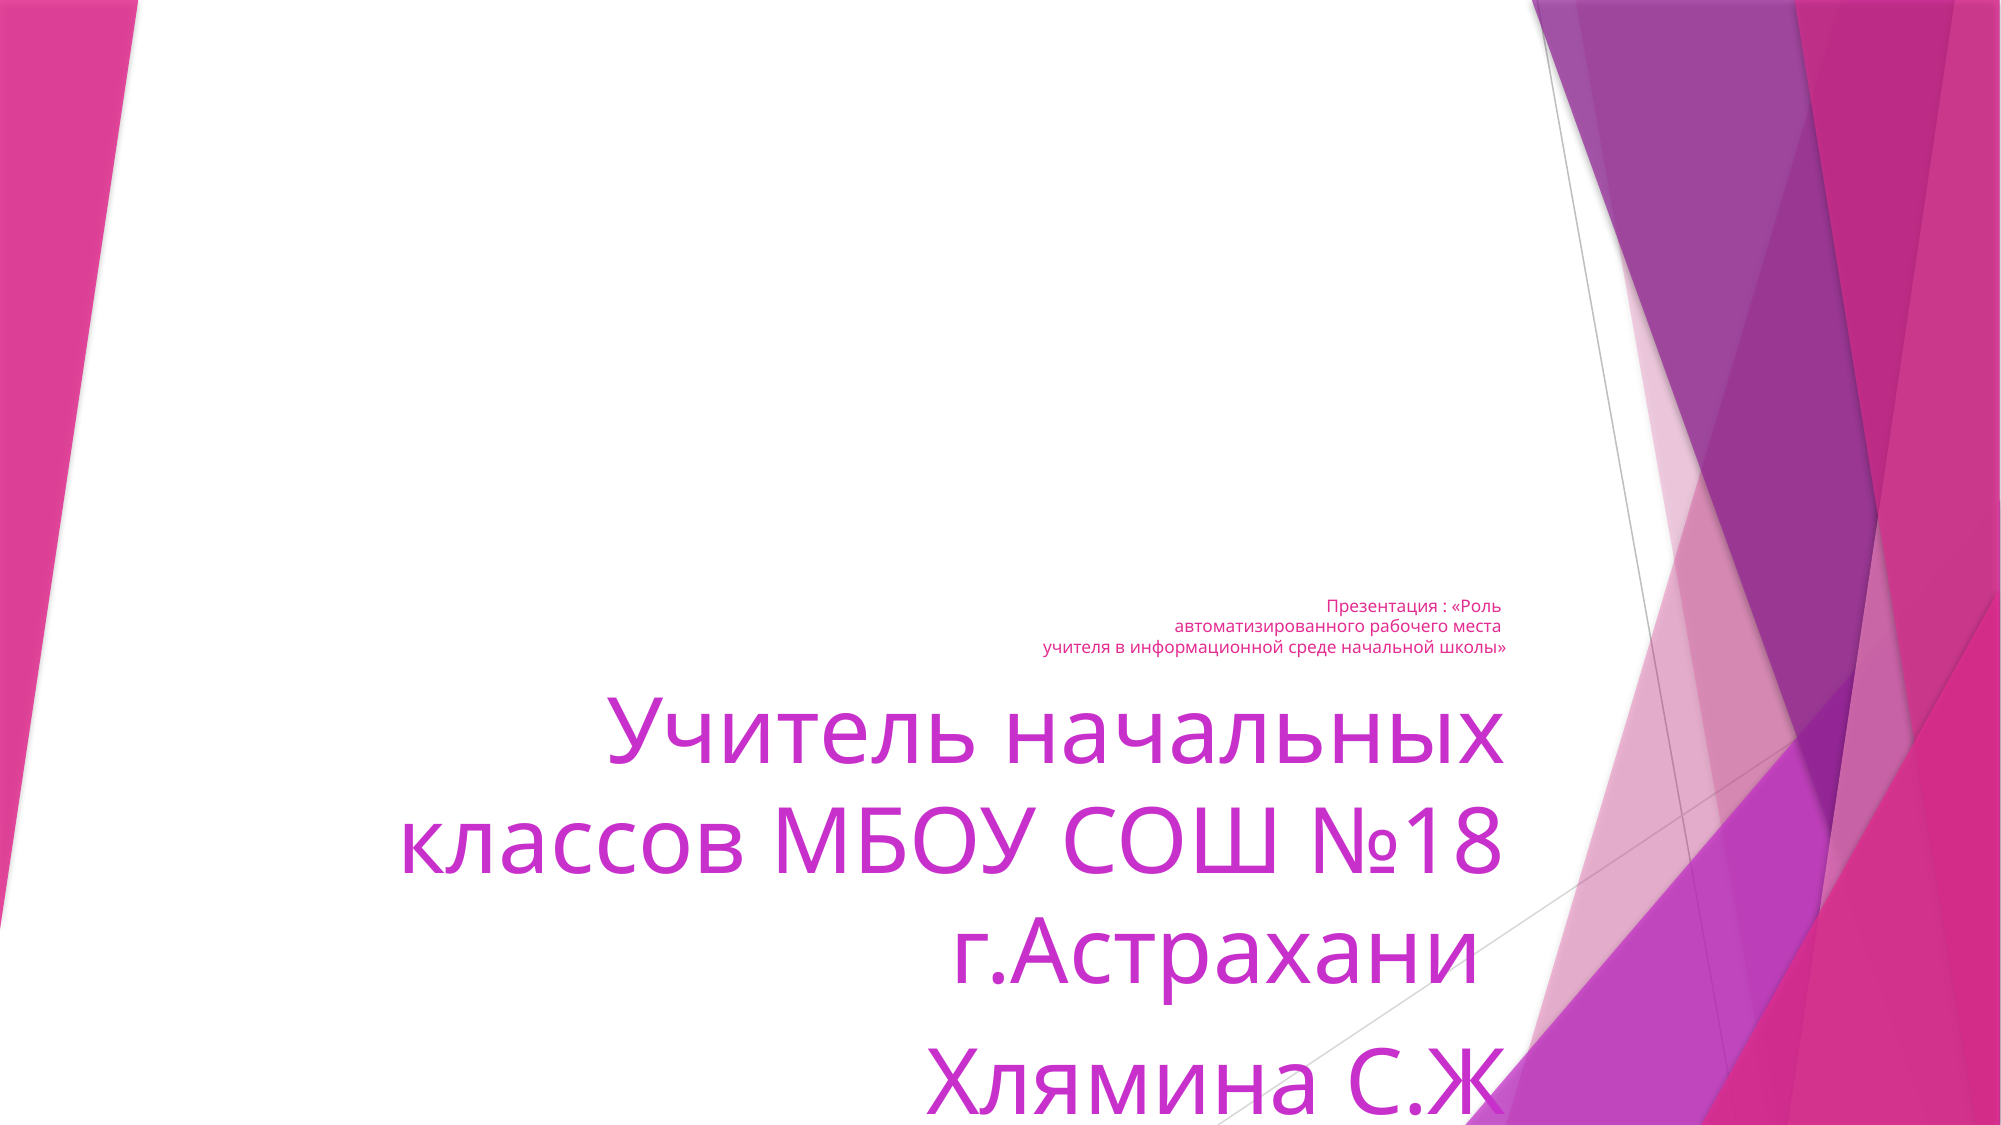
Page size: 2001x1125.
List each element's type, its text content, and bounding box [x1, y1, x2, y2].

subtitle Учитель начальных классов МБОУ СОШ №18 г.Астрахани Хлямина С.Ж [247, 664, 1522, 845]
title Презентация : «Роль автоматизированного рабочего места учителя в информационной среде начальной школы» [247, 394, 1522, 664]
